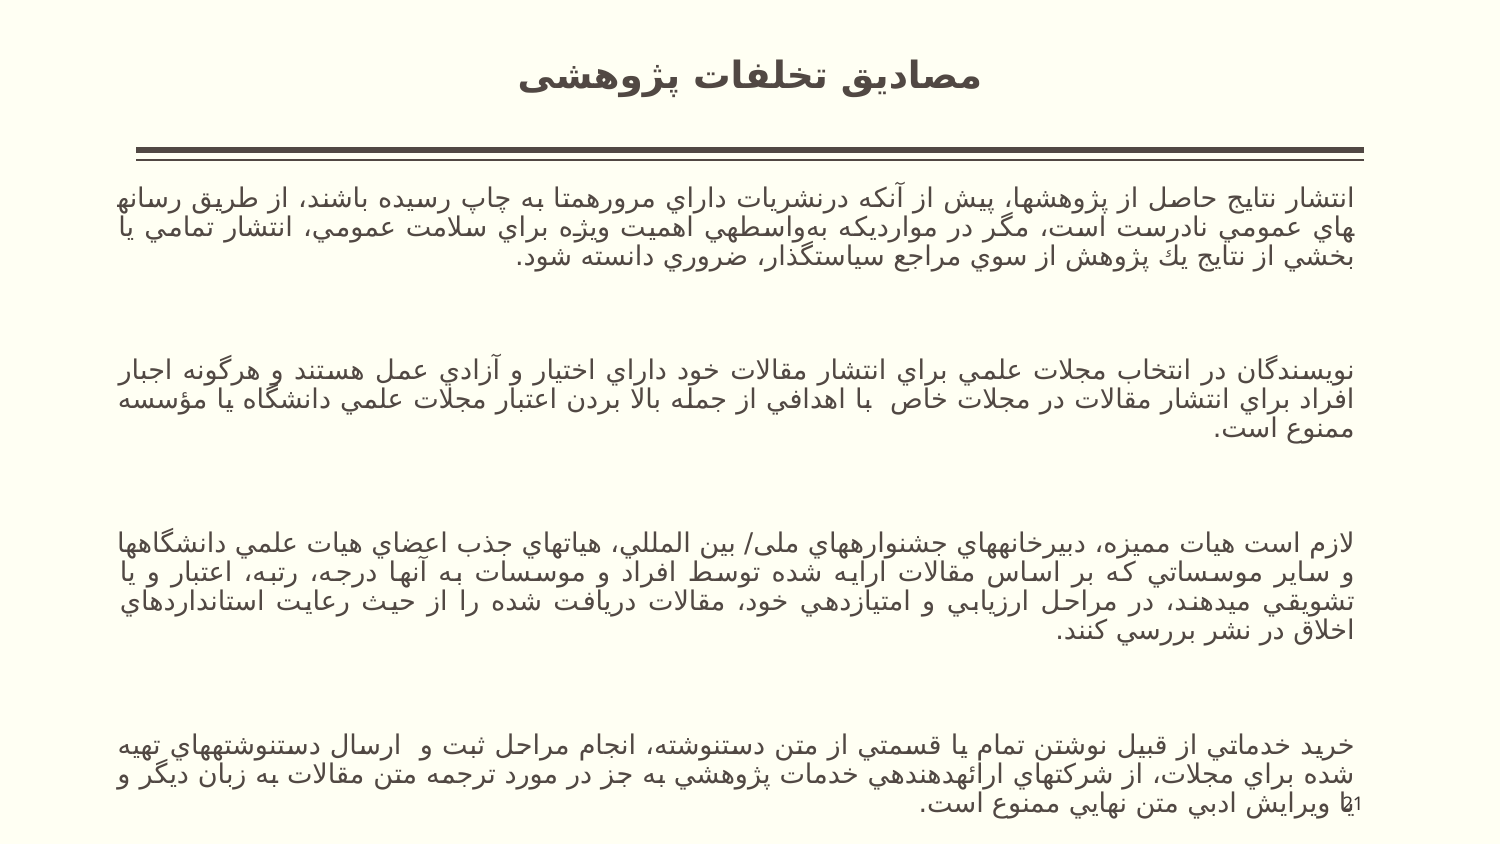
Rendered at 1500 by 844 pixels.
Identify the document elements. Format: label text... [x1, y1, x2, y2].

list انتشار نتايج حاصل از پژوهش­ها، پيش از آنكه درنشريات داراي مرورهمتا به چاپ رسيده باشند، از طريق رسانه­هاي عمومي نادرست است، مگر در موارديكه به‌واسطه­ي اهميت ويژه براي سلامت عمومي، انتشار تمامي يا بخشي از نتايج يك پژوهش از سوي مراجع سياستگذار، ضروري دانسته شود. نويسندگان در انتخاب مجلات علمي براي انتشار مقالات خود داراي اختيار و آزادي عمل هستند و هرگونه اجبار افراد براي انتشار مقالات در مجلات خاص با اهدافي از جمله بالا بردن اعتبار مجلات علمي دانشگاه يا مؤسسه ممنوع است. لازم است هيات مميزه، دبيرخانه­هاي جشنواره­هاي ملی/ بين المللي، هيات­هاي جذب اعضاي هيات علمي دانشگاه­ها و ساير موسساتي که بر اساس مقالات ارايه شده توسط افراد و موسسات به آن­ها درجه، رتبه، اعتبار و يا تشويقي مي­دهند، در مراحل ارزيابي و امتيازدهي خود، مقالات دريافت شده را از حيث رعايت استانداردهاي اخلاق در نشر بررسي کنند. خريد خدماتي از قبيل نوشتن تمام يا قسمتي از متن دستنوشته، انجام مراحل ثبت و ارسال دستنوشته­هاي تهيه شده براي مجلات، از شرکت­هاي ارائه­دهنده­ي خدمات پژوهشي به جز در مورد ترجمه متن مقالات به زبان ديگر و يا ويرايش ادبي متن نهايي ممنوع است. [117, 178, 1355, 844]
slide_number 21 [1138, 782, 1364, 827]
title مصادیق تخلفات پژوهشی [135, 0, 1364, 153]
